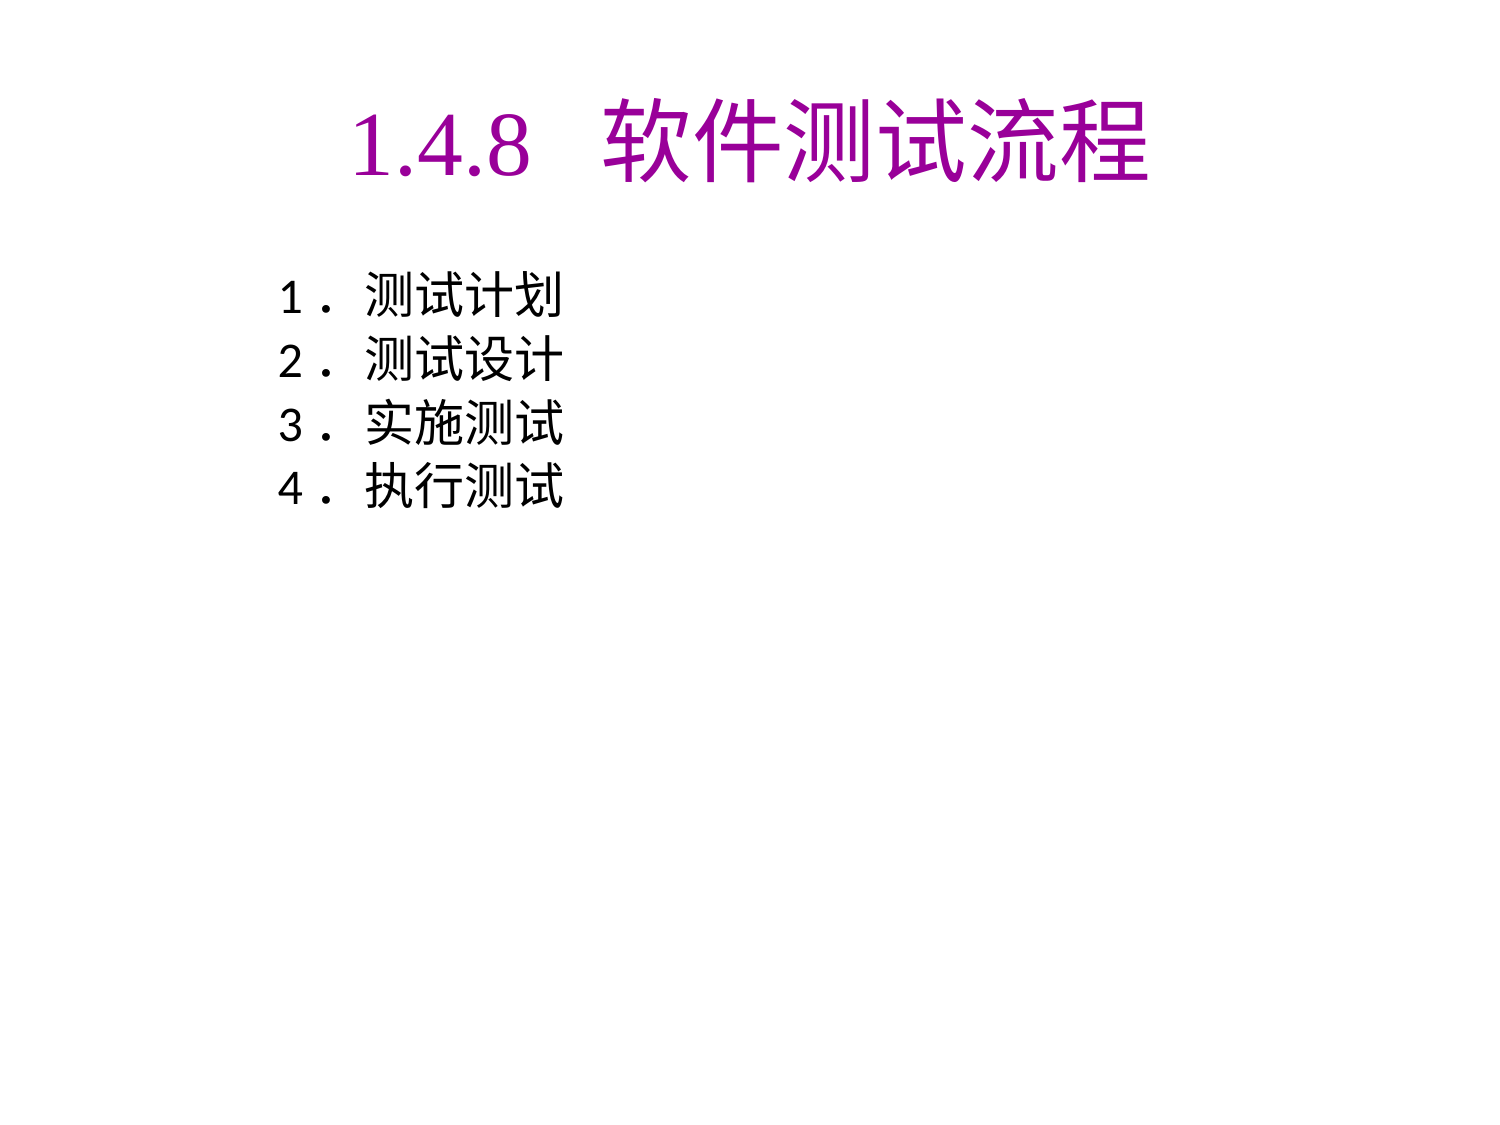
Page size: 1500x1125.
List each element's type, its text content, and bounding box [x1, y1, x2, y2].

list 1．测试计划 2．测试设计 3．实施测试 4．执行测试 [75, 262, 1425, 1005]
title 1.4.8 软件测试流程 [75, 45, 1425, 233]
